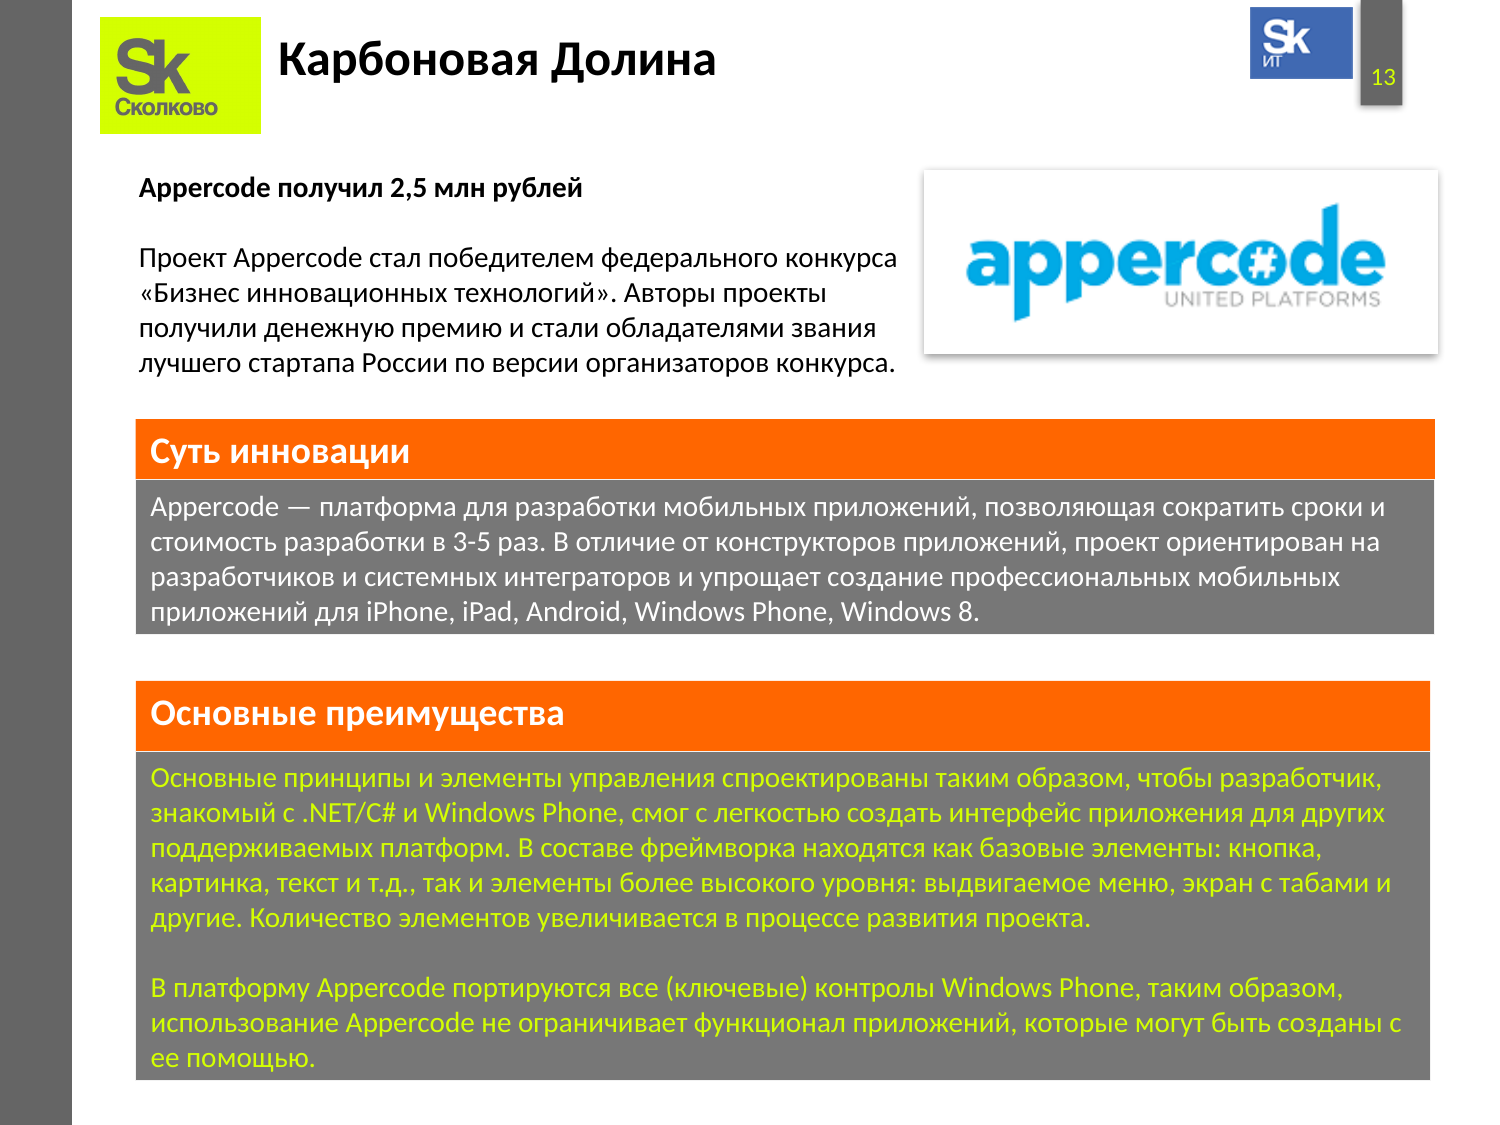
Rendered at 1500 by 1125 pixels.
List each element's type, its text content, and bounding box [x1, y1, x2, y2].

picture [100, 17, 261, 134]
title Карбоновая Долина [263, 17, 1329, 134]
picture [1250, 6, 1353, 79]
text_box Основные принципы и элементы управления спроектированы таким образом, чтобы разработчик, знакомый с .NET/С# и Windows Phone, смог с легкостью создать интерфейс приложения для других поддерживаемых платформ. В составе фреймворка находятся как базовые элементы: кнопка, картинка, текст и т.д., так и элементы более высокого уровня: выдвигаемое меню, экран с табами и другие. Количество элементов увеличивается в процессе развития проекта. В платформу Appercode портируются все (ключевые) контролы Windows Phone, таким образом, использование Appercode не ограничивает функционал приложений, которые могут быть созданы с ее помощью. [135, 751, 1431, 1081]
picture [938, 184, 1424, 340]
text_box Appercode получил 2,5 млн рублей Проект Appercode стал победителем федерального конкурса «Бизнес инновационных технологий». Авторы проекты получили денежную премию и стали обладателями звания лучшего стартапа России по версии организаторов конкурса. [123, 160, 916, 526]
text_box Суть инновации [135, 419, 1435, 479]
picture [0, 0, 72, 1125]
text_box Основные преимущества [135, 680, 1431, 751]
text_box Appercode — платформа для разработки мобильных приложений, позволяющая сократить сроки и стоимость разработки в 3-5 раз. В отличие от конструкторов приложений, проект ориентирован на разработчиков и системных интеграторов и упрощает создание профессиональных мобильных приложений для iPhone, iPad, Android, Windows Phone, Windows 8. [135, 479, 1435, 635]
